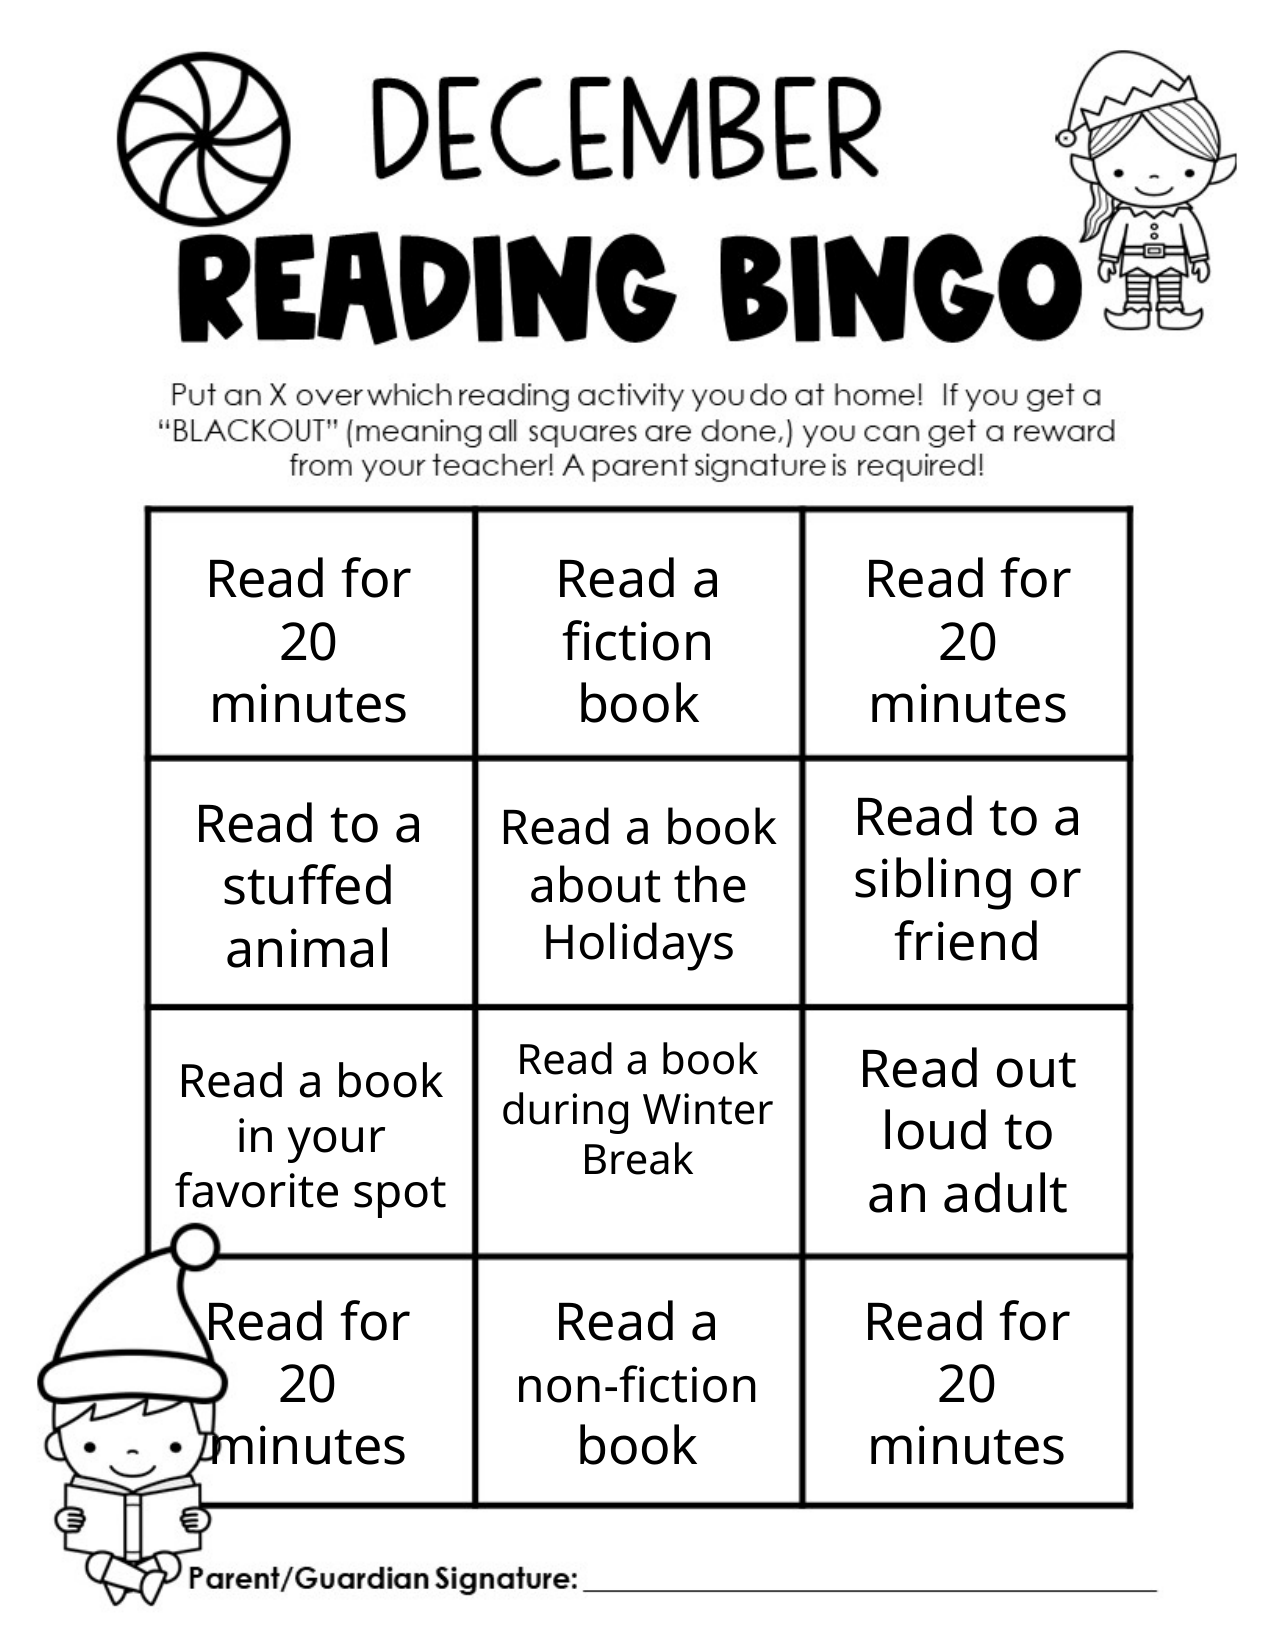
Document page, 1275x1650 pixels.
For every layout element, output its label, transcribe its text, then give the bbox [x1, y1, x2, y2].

text_box Read a book during Winter Break [484, 1017, 791, 1198]
text_box Read to a sibling or friend [829, 768, 1107, 986]
text_box Read to a stuffed animal [169, 775, 448, 993]
text_box Read for 20 minutes [168, 1272, 447, 1491]
text_box Read a non-fiction book [498, 1272, 777, 1491]
text_box Read for 20 minutes [169, 530, 448, 748]
text_box Read a fiction book [499, 530, 778, 748]
text_box Read for 20 minutes [829, 530, 1107, 748]
text_box Read for 20 minutes [828, 1272, 1106, 1491]
text_box Read a book about the Holidays [467, 781, 810, 985]
picture [0, 0, 1275, 1650]
text_box Read a book in your favorite spot [157, 1036, 465, 1232]
text_box Read out loud to an adult [829, 1020, 1107, 1238]
